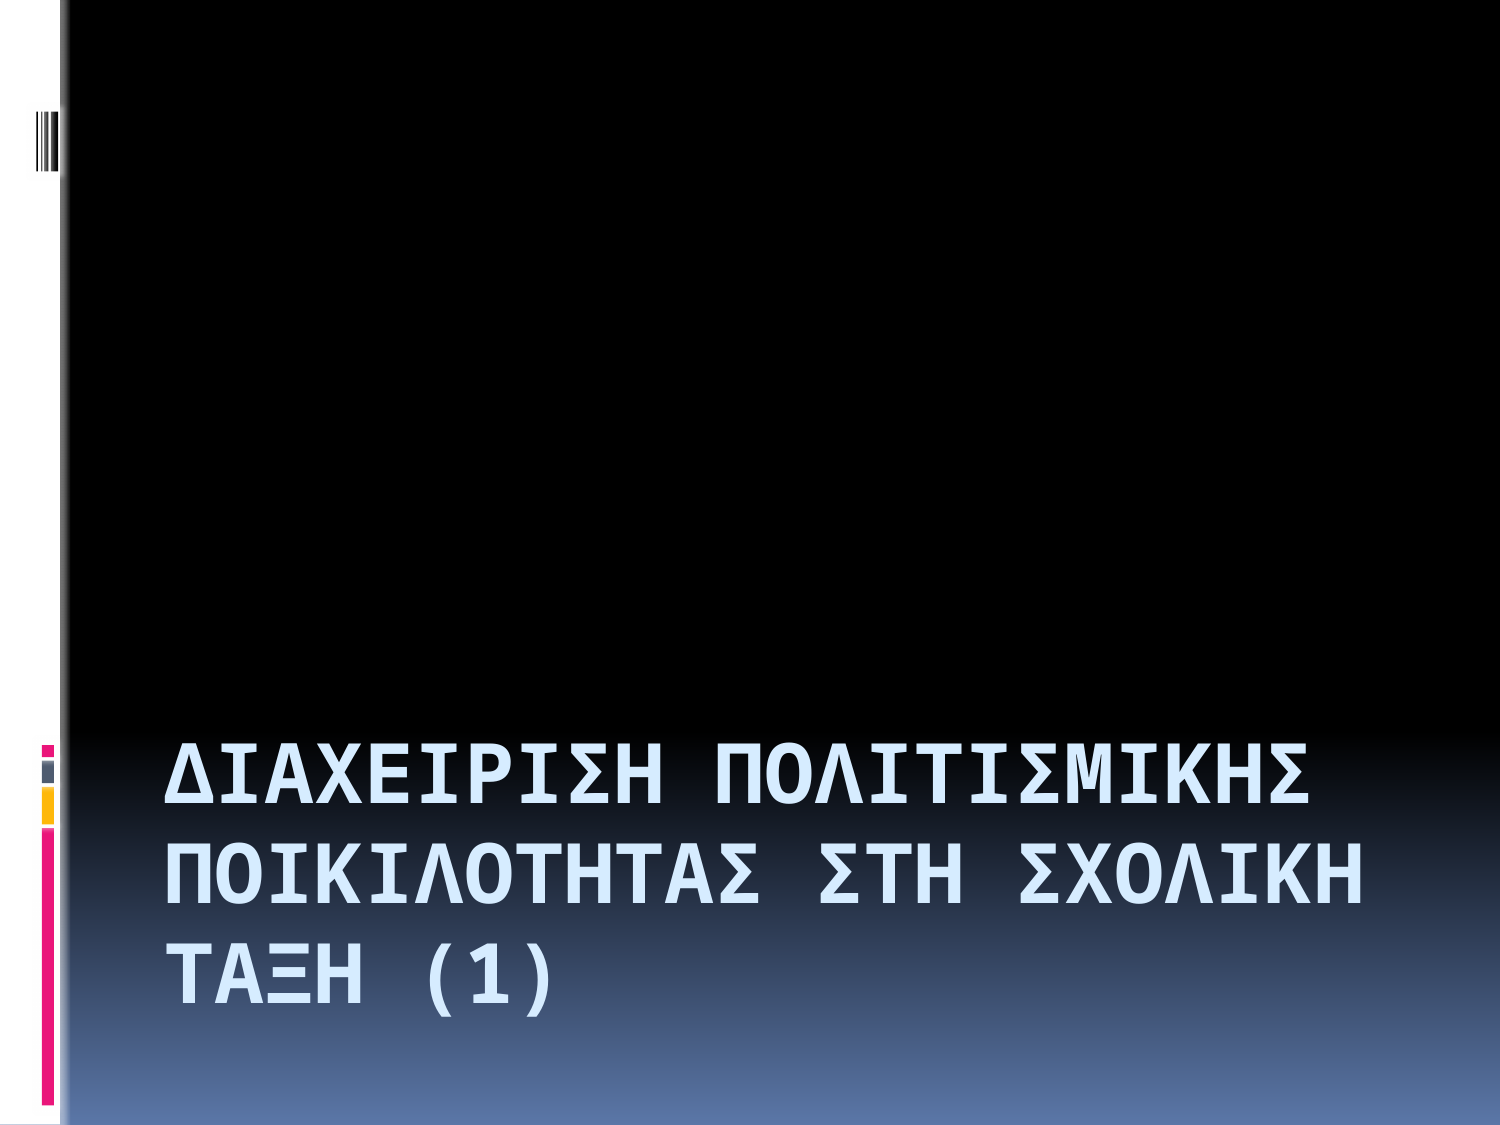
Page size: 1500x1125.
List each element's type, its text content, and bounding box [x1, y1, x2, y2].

title ΔΙΑΧΕΙΡΙΣΗ ΠΟΛΙΤΙΣΜΙΚΗΣ ΠΟΙΚΙΛΟΤΗΤΑΣ ΣΤΗ ΣΧΟΛΙΚΗ ΤΑΞΗ (1) [150, 712, 1425, 1037]
